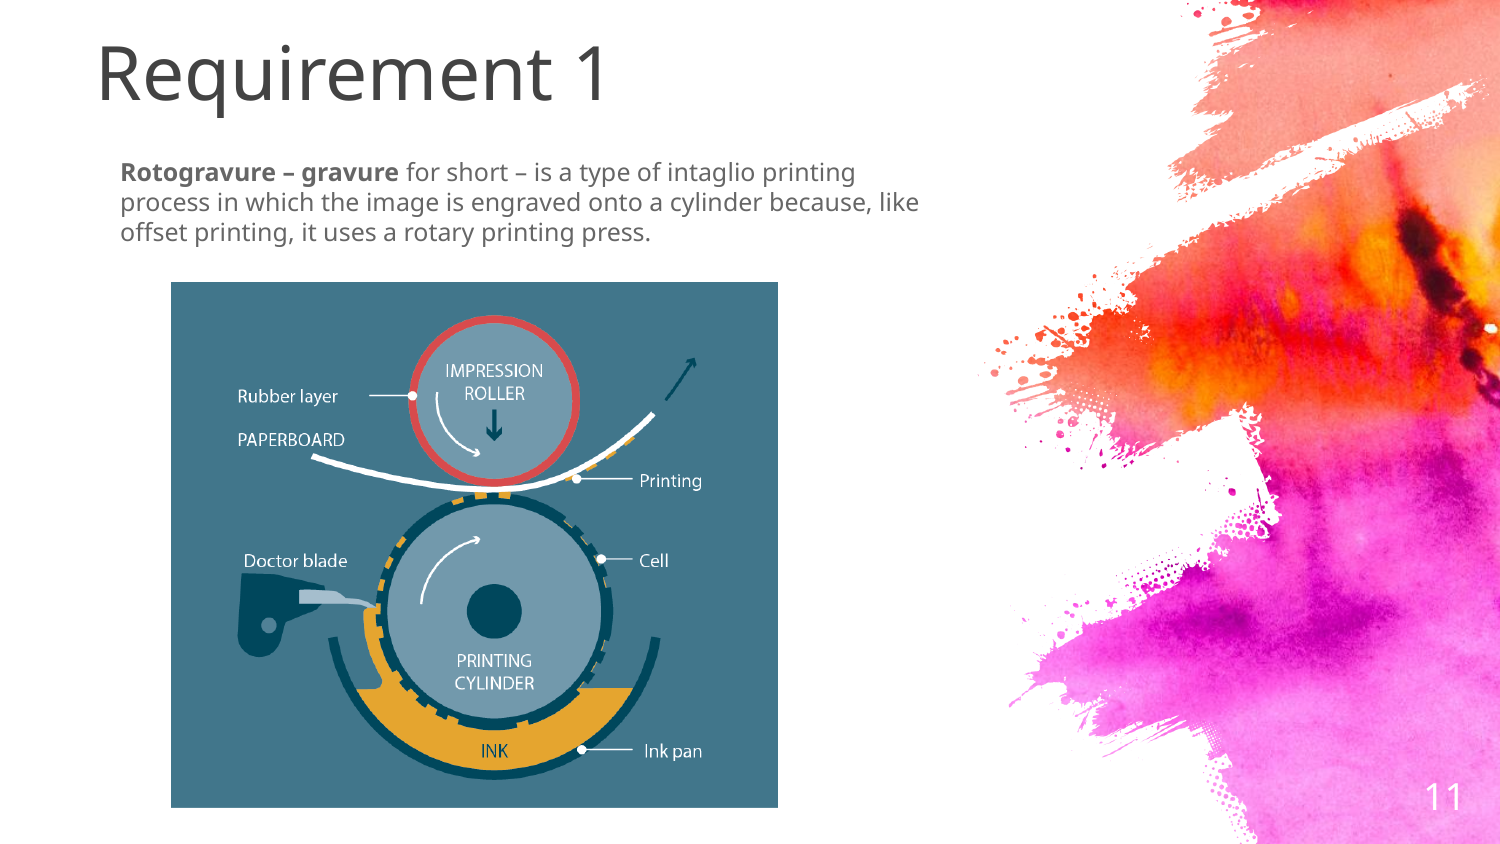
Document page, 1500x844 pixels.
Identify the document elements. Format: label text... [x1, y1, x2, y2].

title Requirement 1 [80, 27, 985, 131]
slide_number 11 [1391, 766, 1482, 832]
picture [0, 0, 1500, 844]
list Rotogravure – gravure for short – is a type of intaglio printing process in which the image is engraved onto a cylinder because, like offset printing, it uses a rotary printing press. [80, 141, 964, 808]
